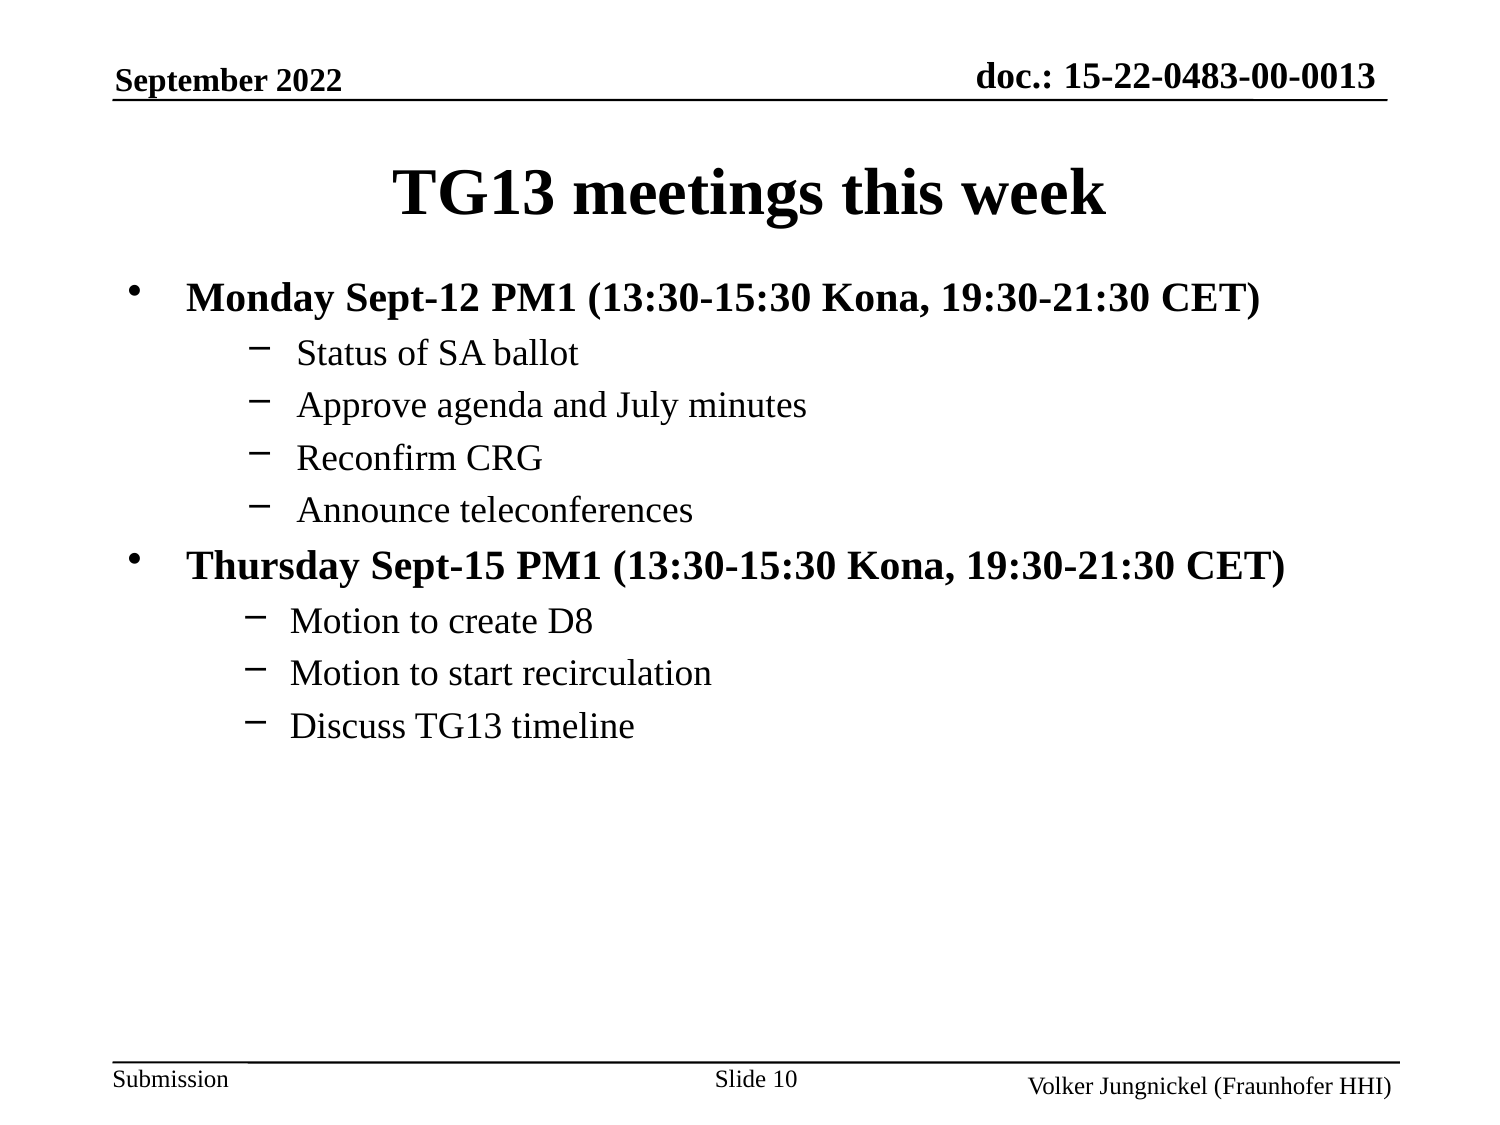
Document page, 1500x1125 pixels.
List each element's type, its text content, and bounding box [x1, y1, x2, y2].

text_box Monday Sept-12 PM1 (13:30-15:30 Kona, 19:30-21:30 CET) Status of SA ballot Approve agenda and July minutes Reconfirm CRG Announce teleconferences Thursday Sept-15 PM1 (13:30-15:30 Kona, 19:30-21:30 CET) Motion to create D8 Motion to start recirculation Discuss TG13 timeline [112, 262, 1450, 1038]
slide_number Slide 10 [711, 1061, 801, 1093]
text_box TG13 meetings this week [112, 99, 1388, 275]
footer Volker Jungnickel (Fraunhofer HHI) [1012, 1062, 1439, 1100]
